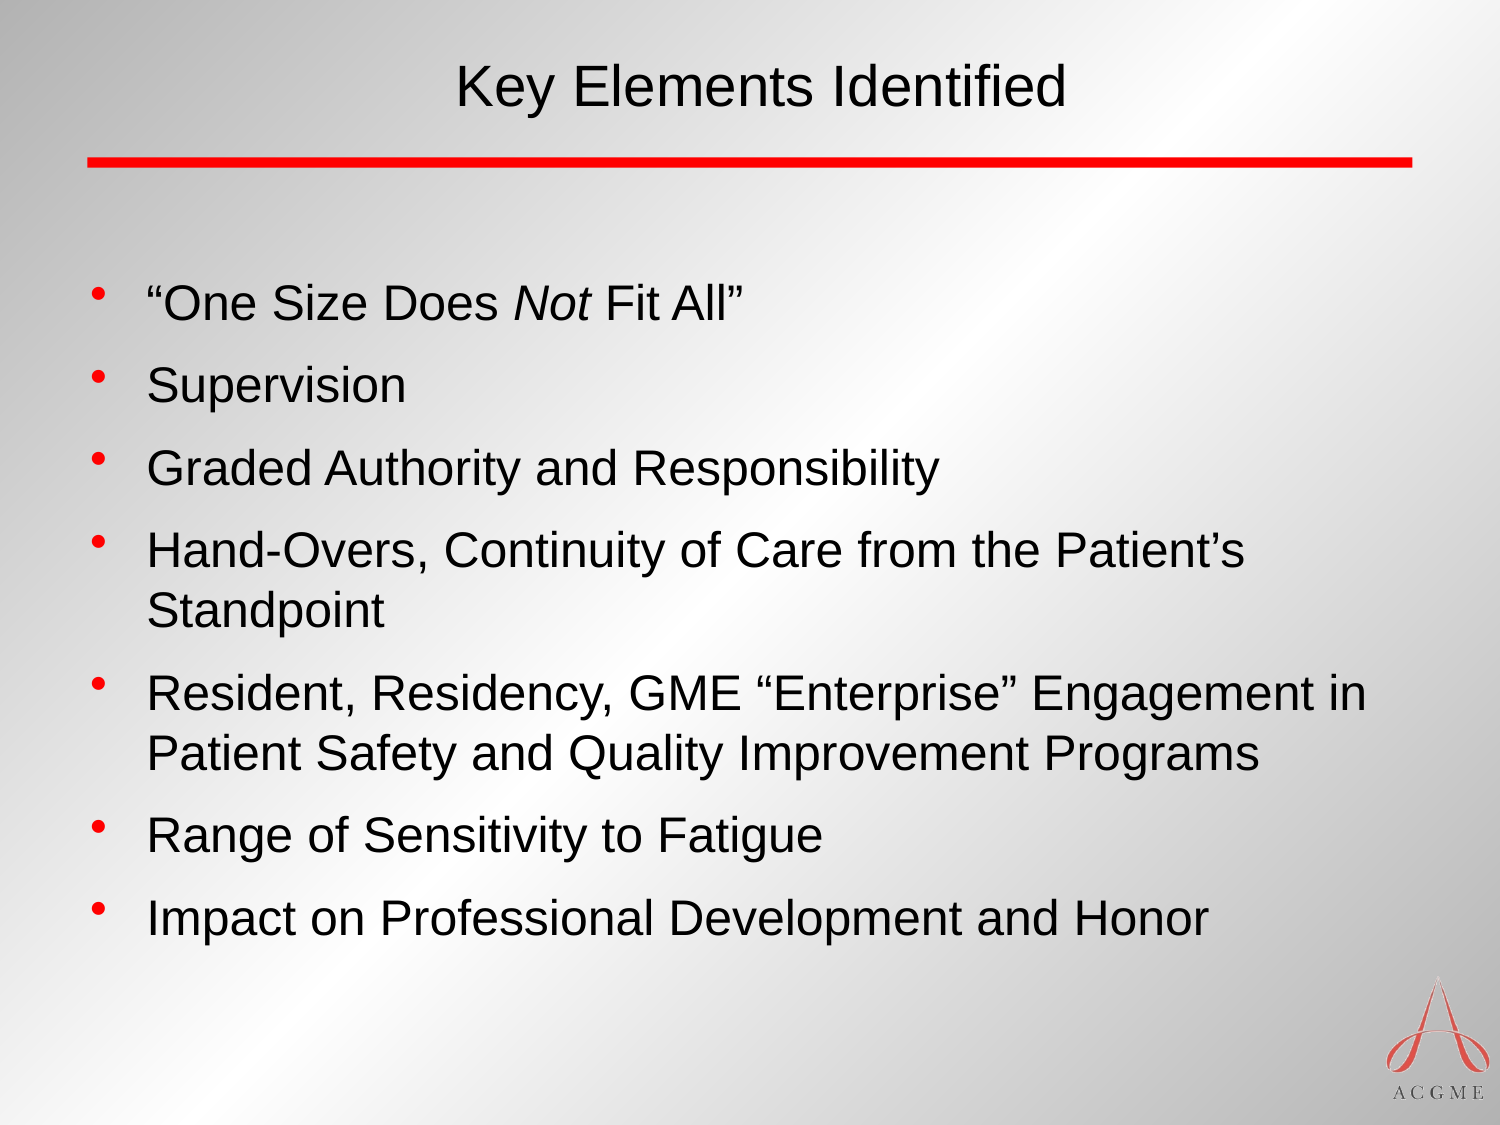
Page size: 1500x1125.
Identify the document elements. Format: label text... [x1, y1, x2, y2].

title Key Elements Identified [87, 0, 1438, 177]
list “One Size Does Not Fit All” Supervision Graded Authority and Responsibility Hand-Overs, Continuity of Care from the Patient’s Standpoint Resident, Residency, GME “Enterprise” Engagement in Patient Safety and Quality Improvement Programs Range of Sensitivity to Fatigue Impact on Professional Development and Honor [74, 262, 1426, 1006]
